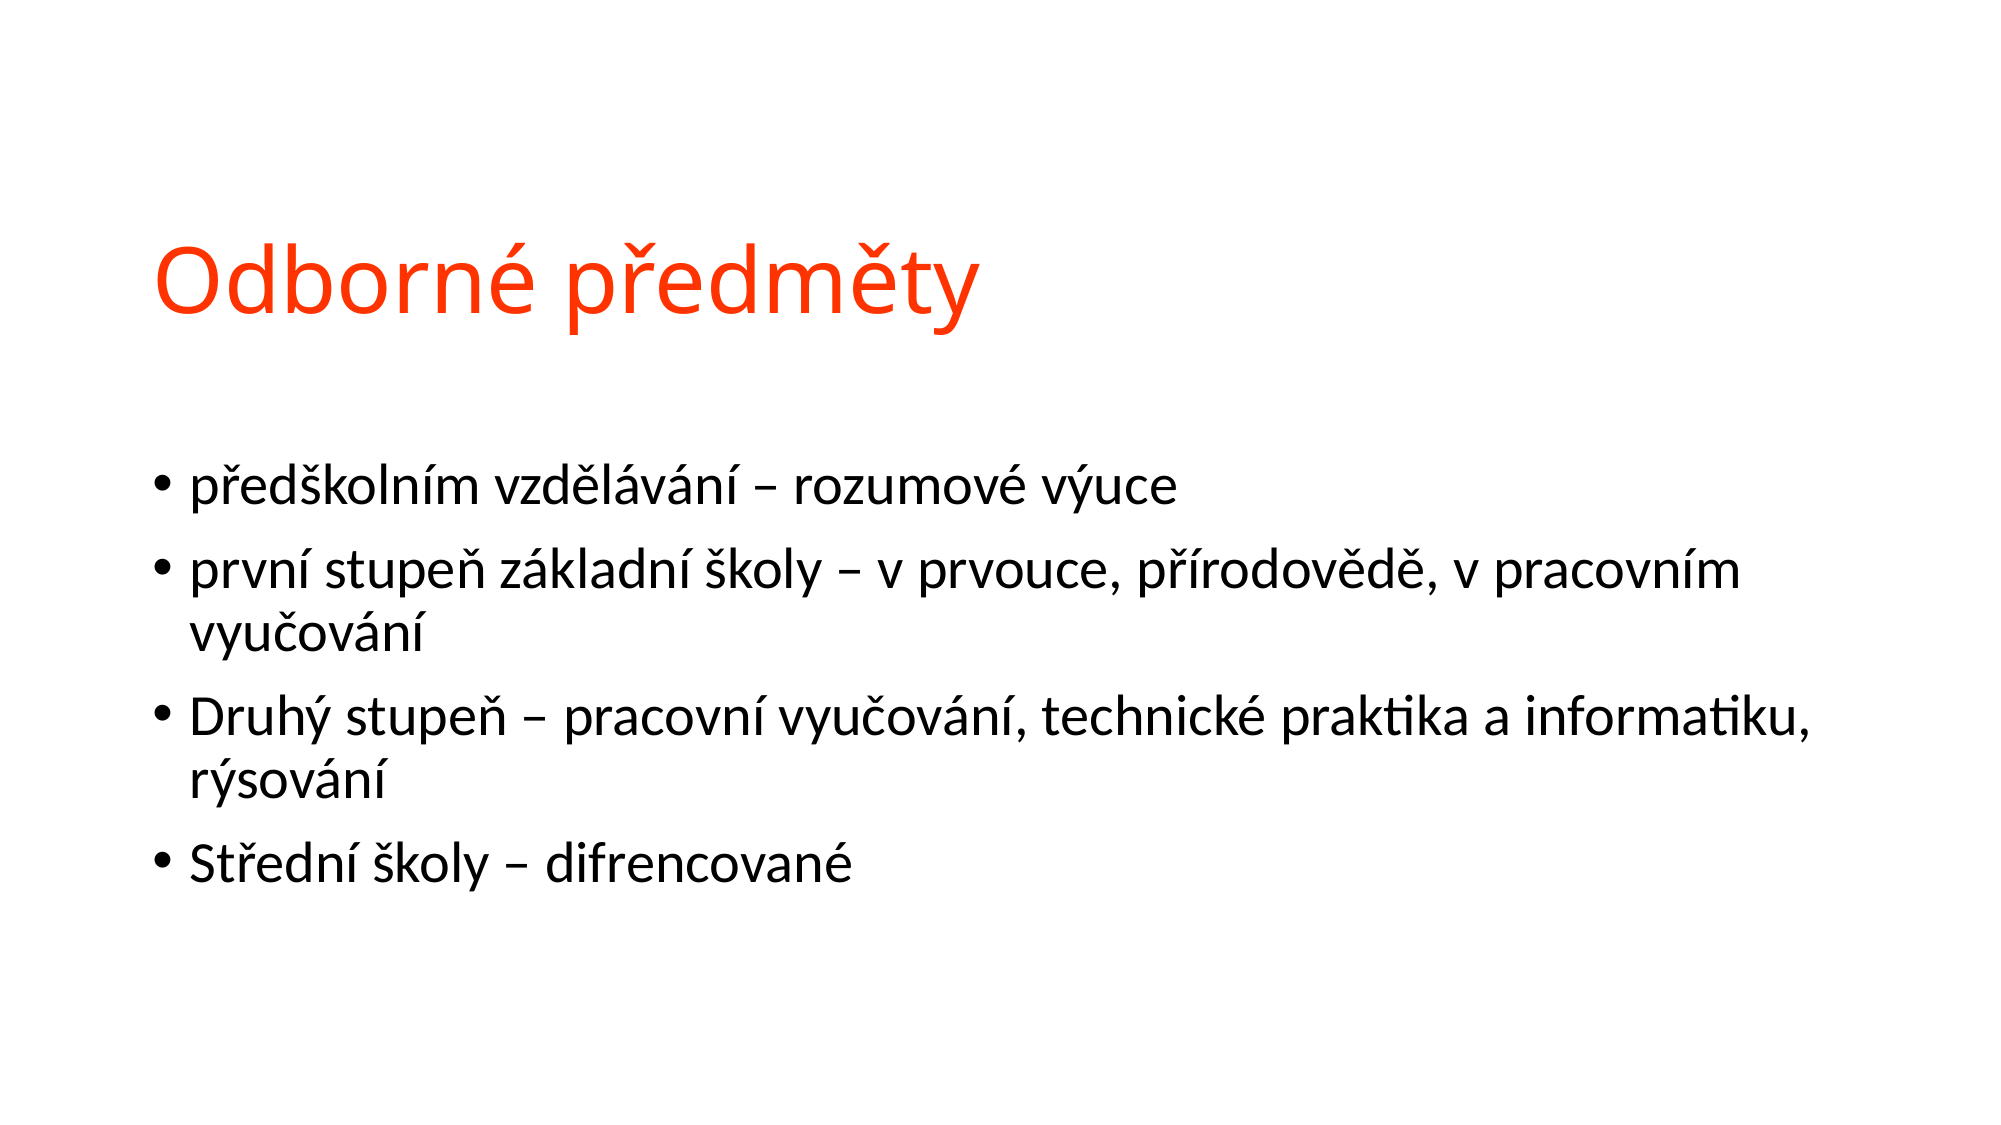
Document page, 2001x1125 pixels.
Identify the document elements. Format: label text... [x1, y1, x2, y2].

title Odborné předměty [137, 174, 1863, 393]
list předškolním vzdělávání – rozumové výuce první stupeň základní školy – v prvouce, přírodovědě, v pracovním vyučování Druhý stupeň – pracovní vyučování, technické praktika a informatiku, rýsování Střední školy – difrencované [137, 446, 1863, 1014]
